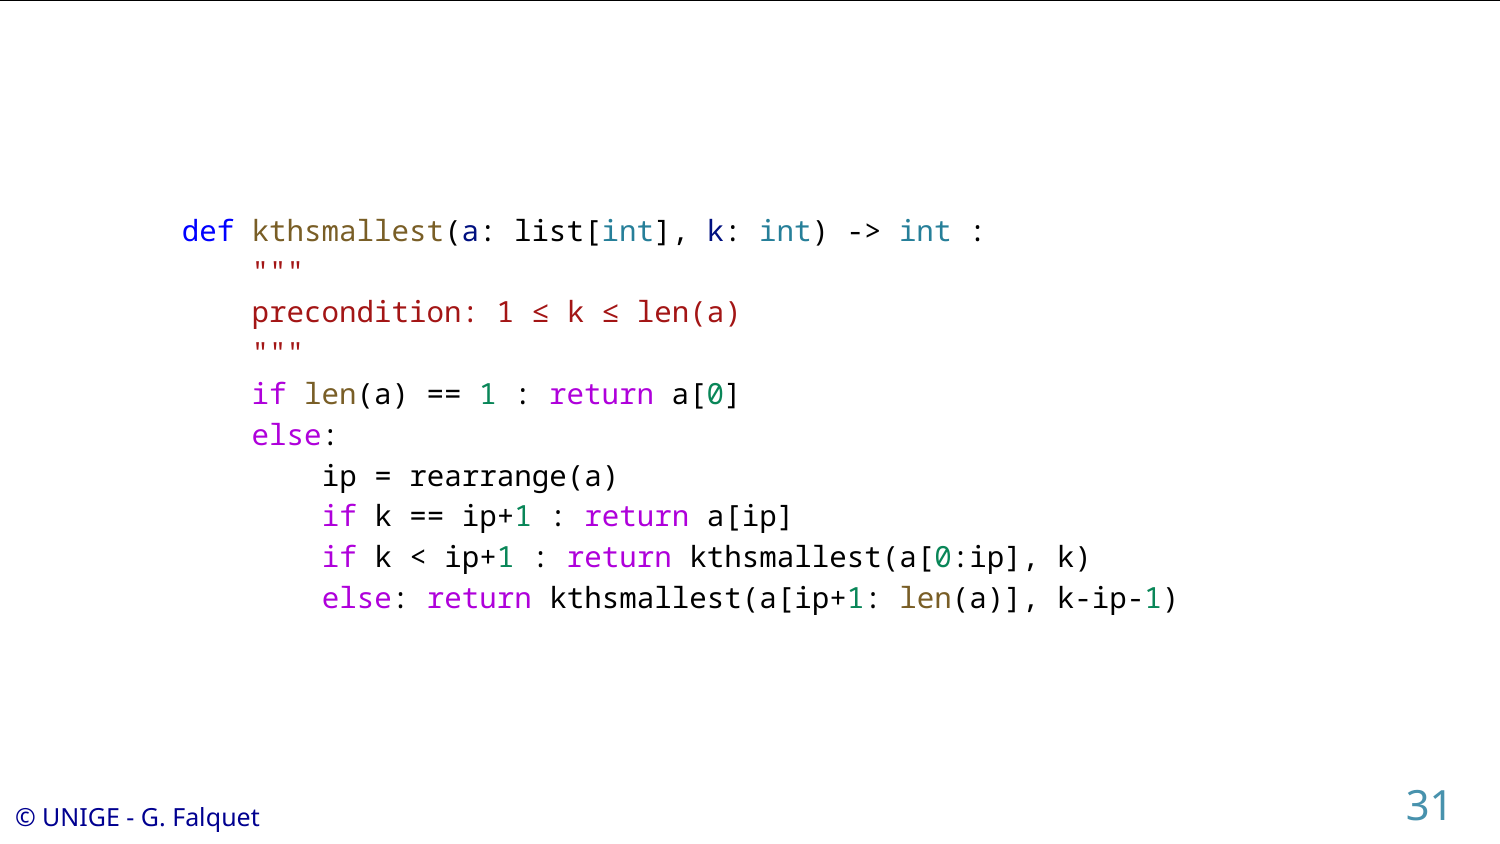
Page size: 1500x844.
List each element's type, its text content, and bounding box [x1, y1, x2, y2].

text_box def kthsmallest(a: list[int], k: int) -> int : """ precondition: 1 ≤ k ≤ len(a) """ if len(a) == 1 : return a[0] else: ip = rearrange(a) if k == ip+1 : return a[ip] if k < ip+1 : return kthsmallest(a[0:ip], k) else: return kthsmallest(a[ip+1: len(a)], k-ip-1) [167, 204, 1333, 669]
slide_number © UNIGE - G. Falquet [0, 802, 488, 840]
slide_number 31 [1131, 780, 1469, 844]
